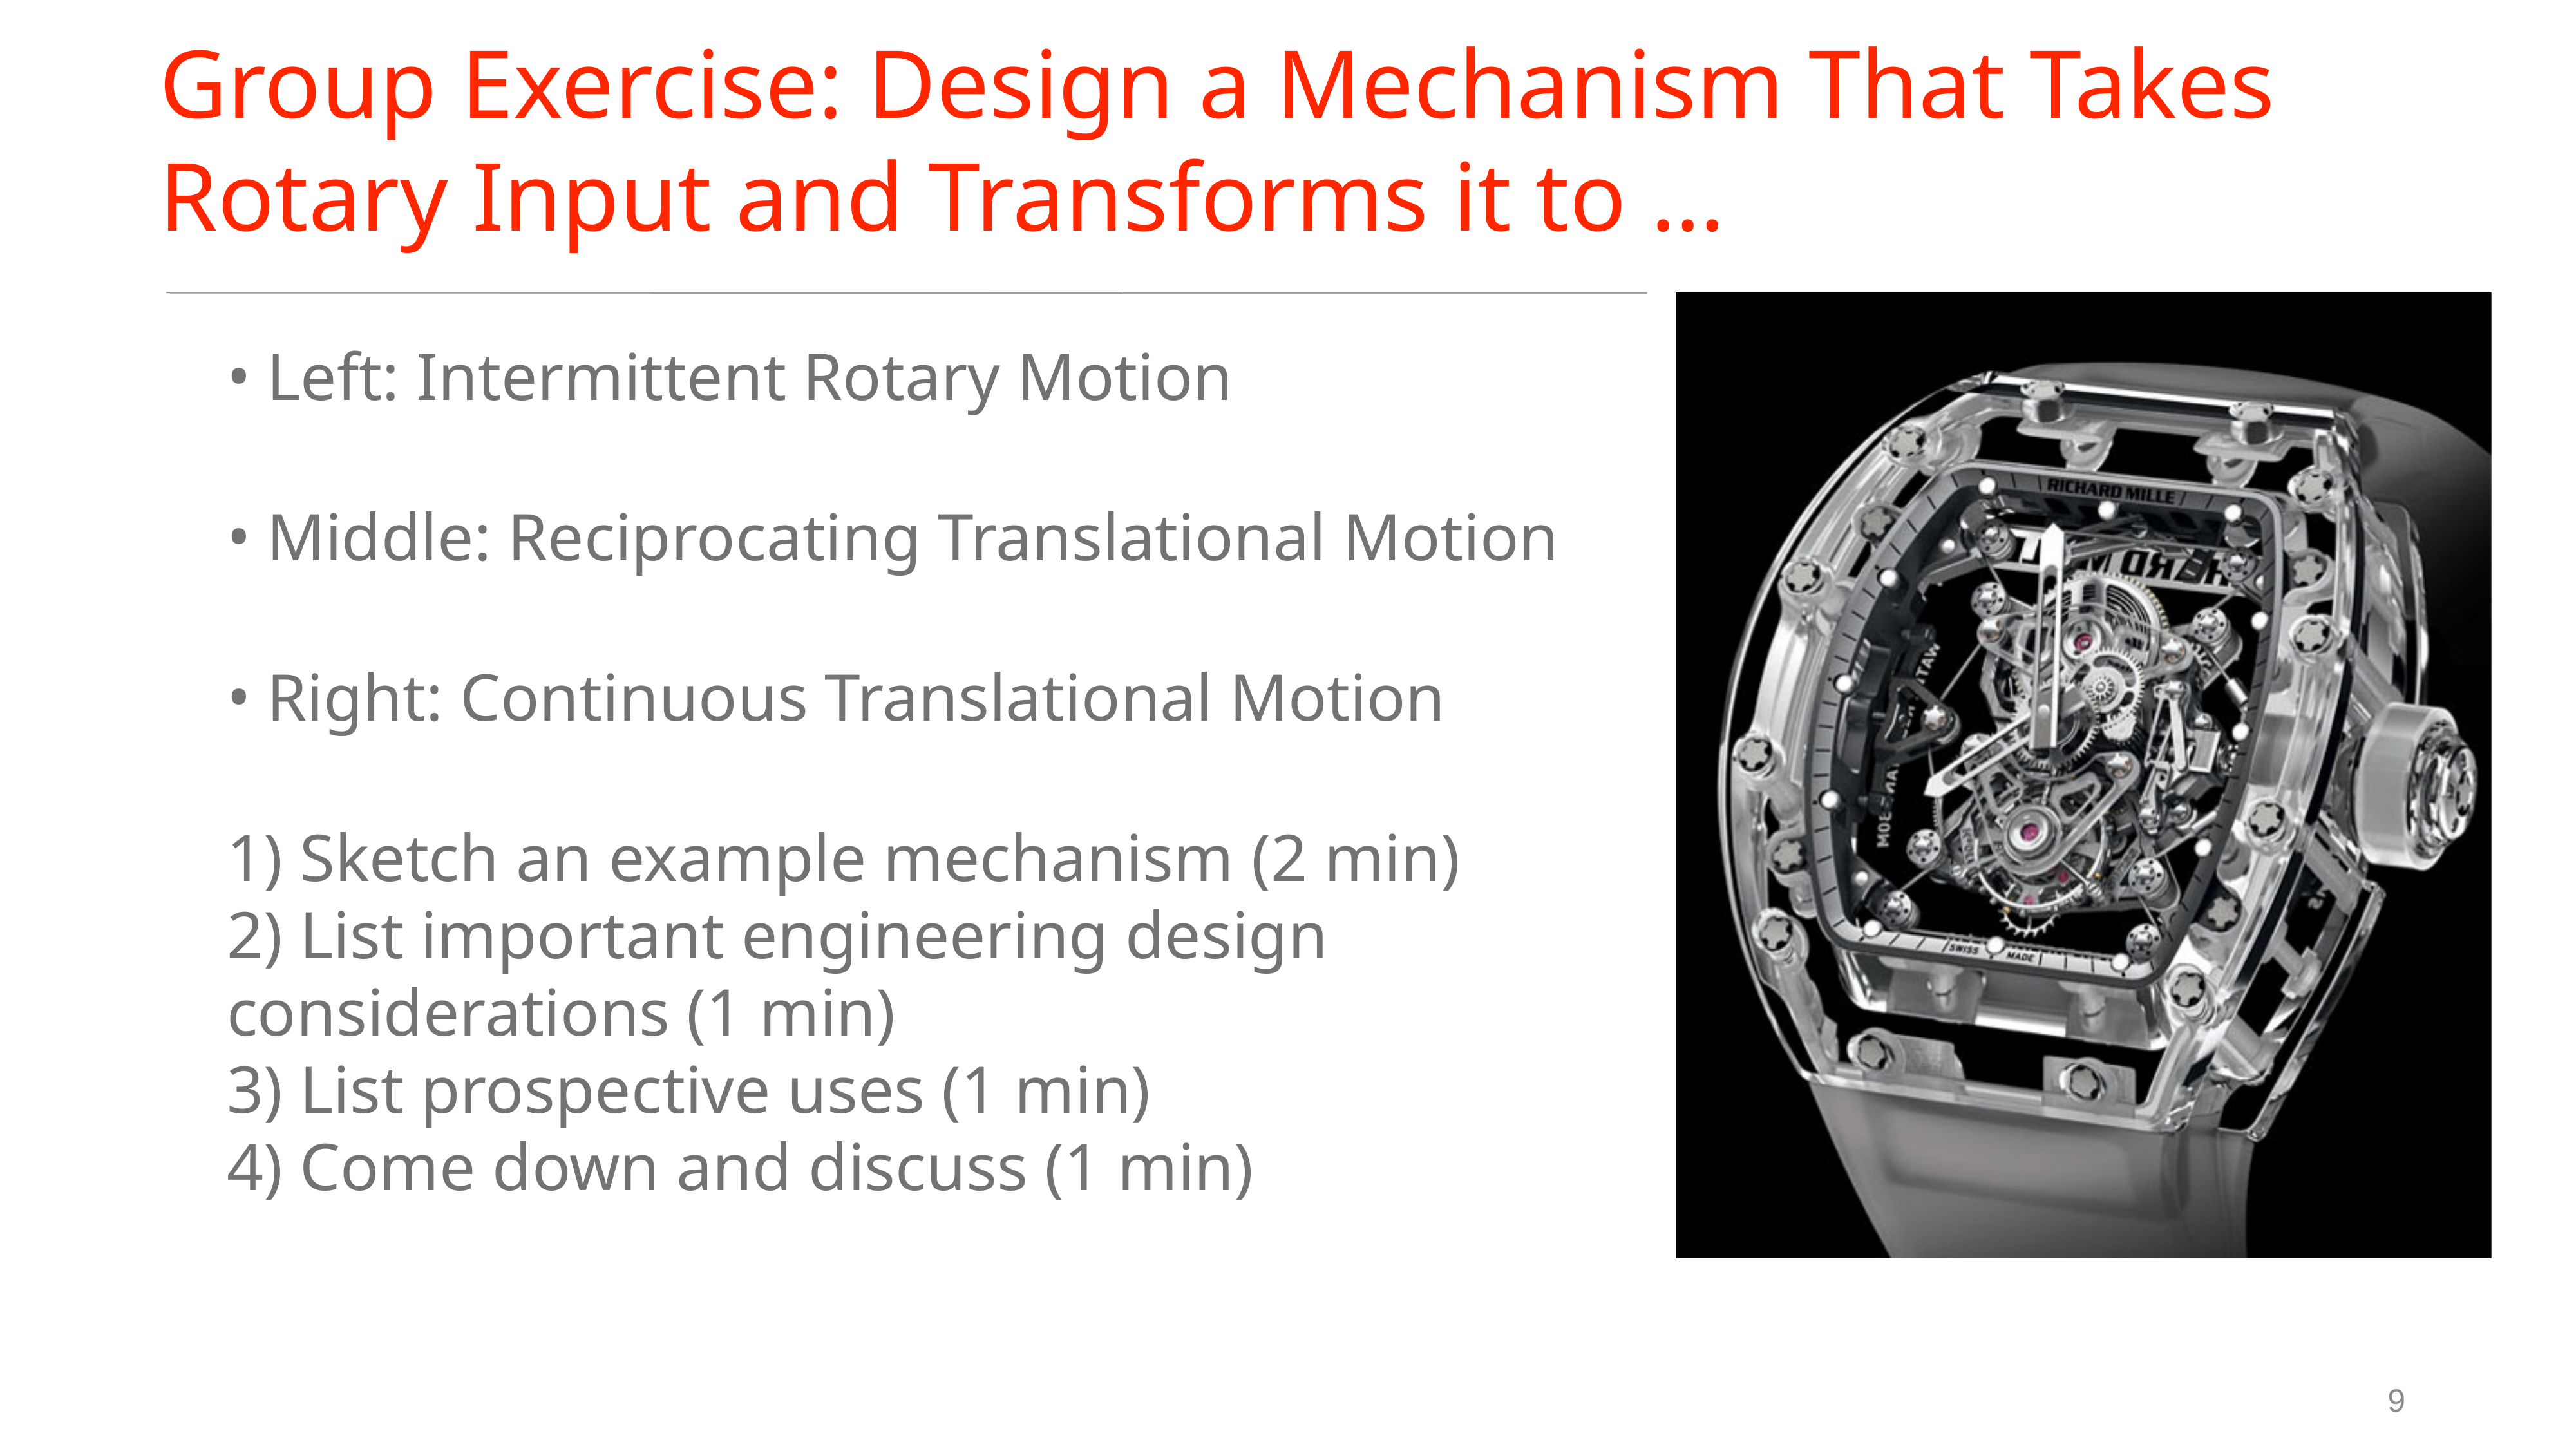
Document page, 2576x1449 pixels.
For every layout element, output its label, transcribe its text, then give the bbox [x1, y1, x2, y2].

picture [1675, 292, 2492, 1259]
slide_number 9 [2319, 1349, 2415, 1449]
list Left: Intermittent Rotary Motion Middle: Reciprocating Translational Motion Right: Continuous Translational Motion 1) Sketch an example mechanism (2 min) 2) List important engineering design considerations (1 min) 3) List prospective uses (1 min) 4) Come down and discuss (1 min) [160, 328, 1659, 1347]
title Group Exercise: Design a Mechanism That Takes Rotary Input and Transforms it to … [152, 0, 2489, 257]
